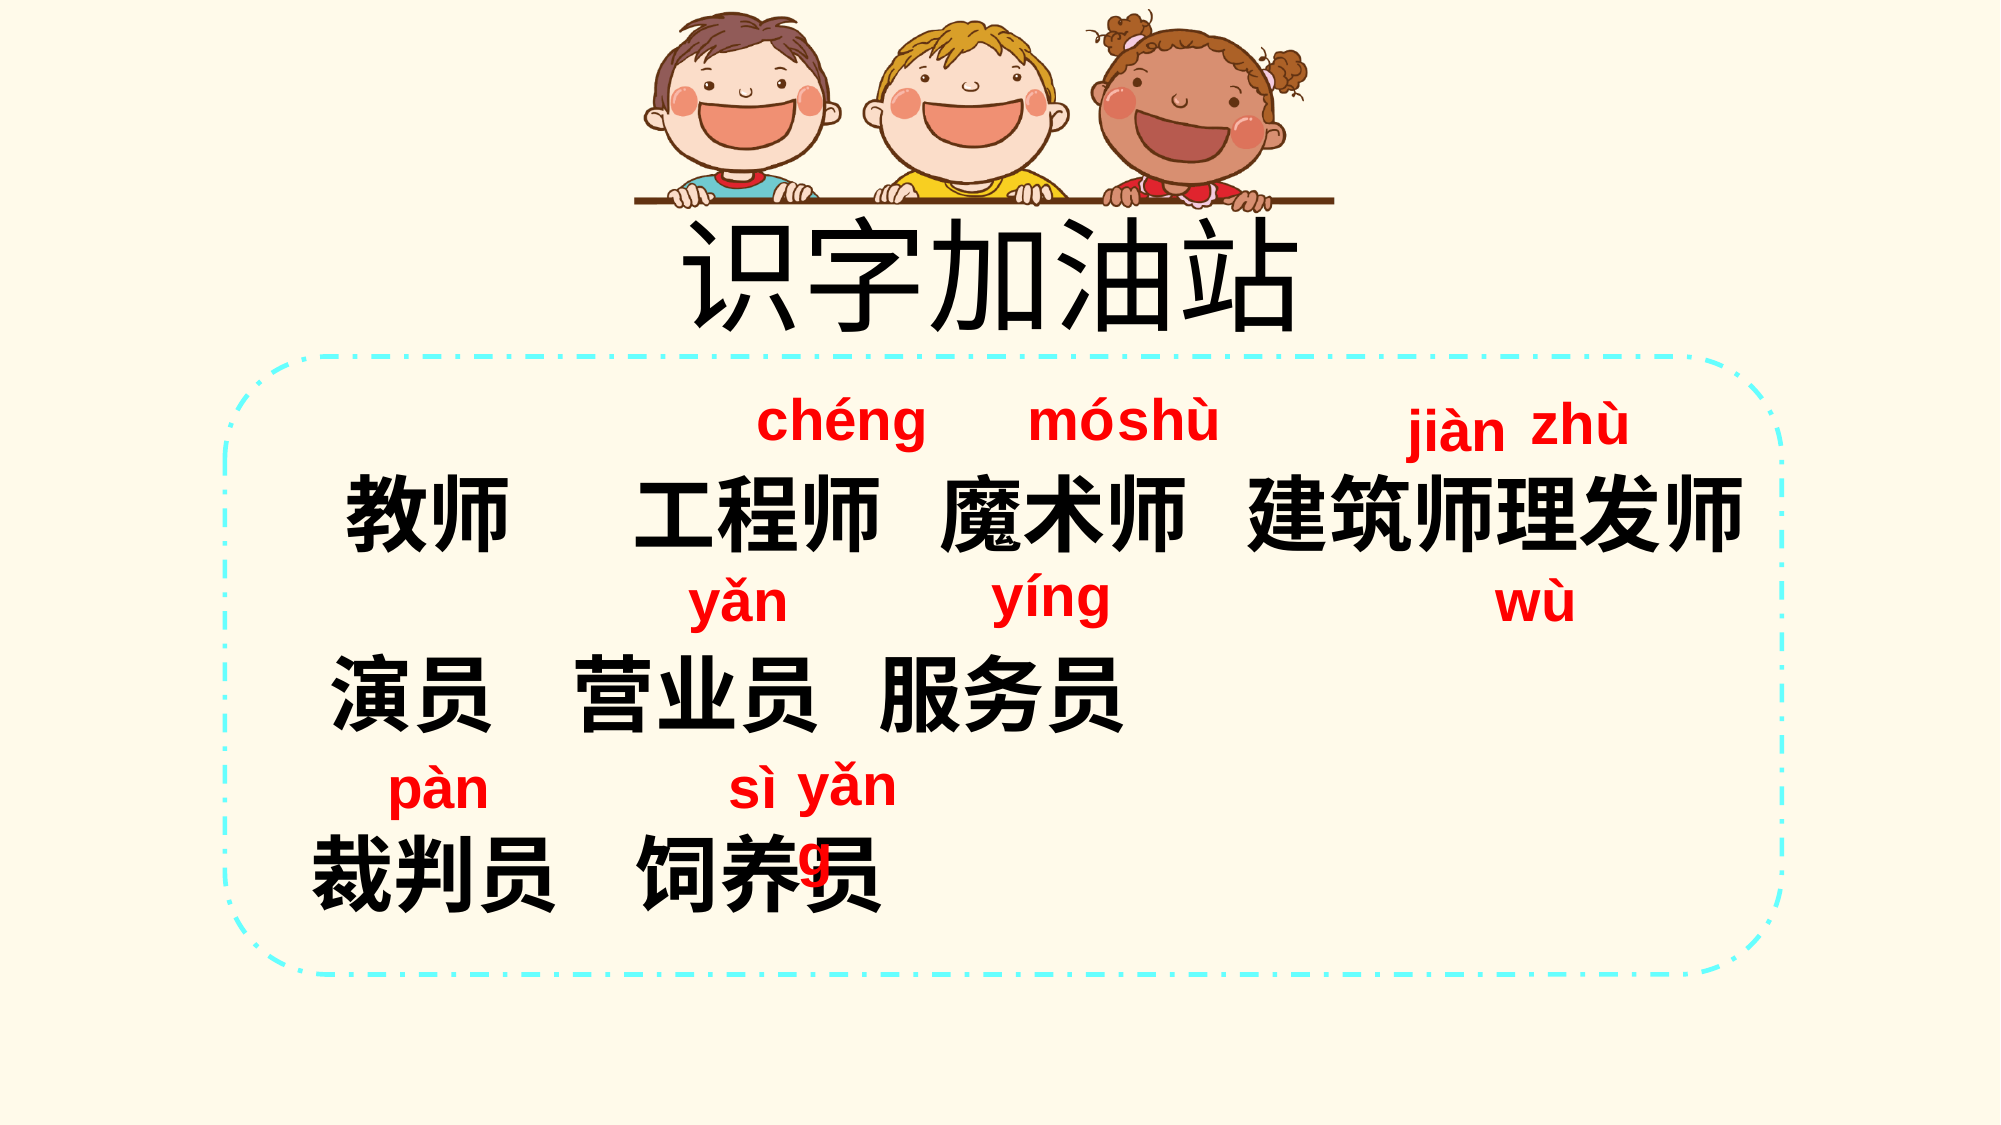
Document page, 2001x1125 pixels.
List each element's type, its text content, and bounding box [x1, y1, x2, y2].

text_box chénɡ [741, 374, 943, 460]
text_box sì [713, 743, 782, 828]
text_box pàn [372, 743, 508, 828]
text_box mó [1012, 374, 1102, 460]
text_box yǎnɡ [782, 740, 947, 895]
text_box shù [1102, 374, 1236, 460]
text_box yǎn [673, 555, 804, 641]
picture [626, 0, 1353, 223]
text_box zhù [1515, 379, 1646, 464]
text_box wù [1480, 555, 1592, 641]
text_box jiàn [1392, 385, 1523, 471]
text_box [223, 355, 1764, 976]
text_box 教师 工程师 魔术师 建筑师理发师 演员 营业员 服务员 裁判员 饲养员 [295, 374, 1782, 930]
text_box yínɡ [977, 550, 1127, 636]
text_box 识字加油站 [573, 189, 1406, 355]
